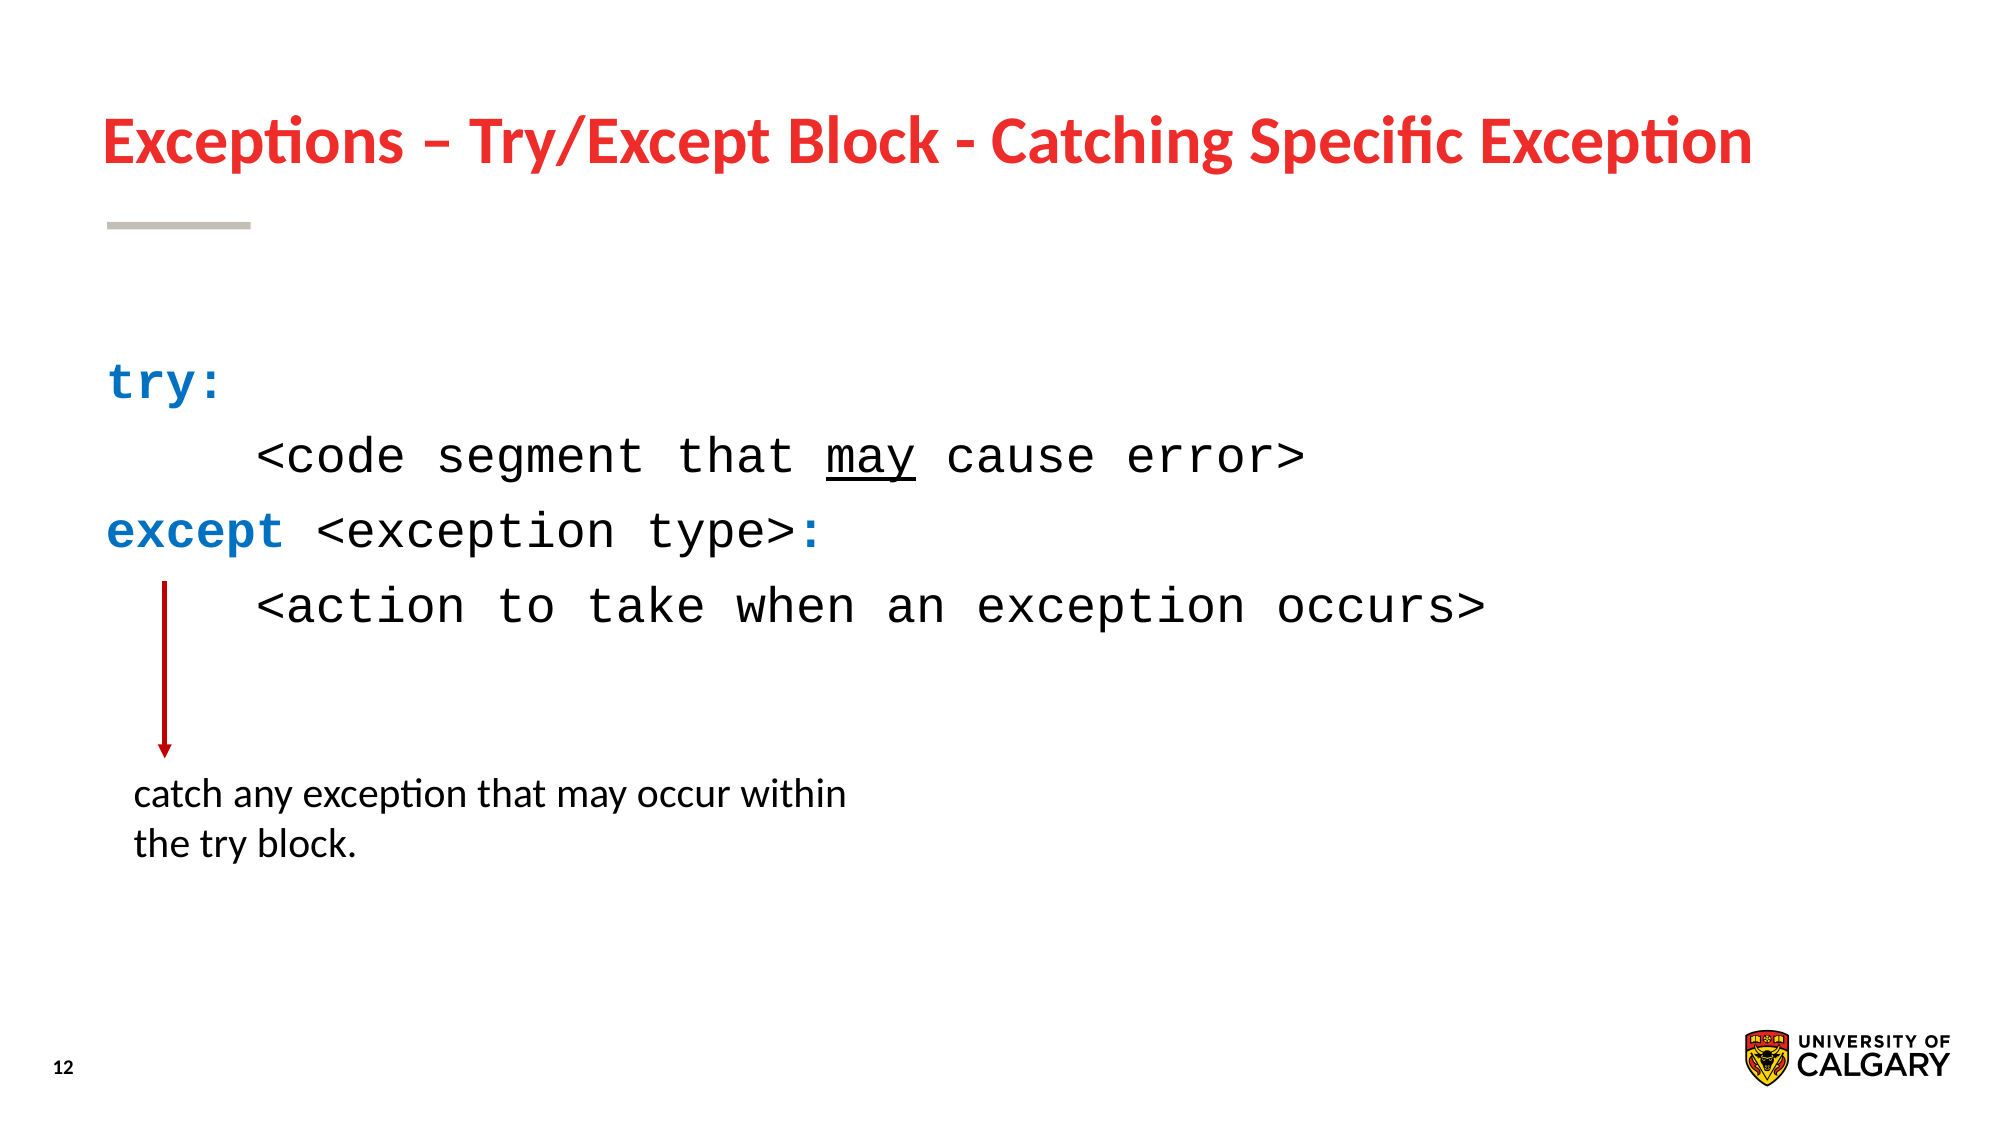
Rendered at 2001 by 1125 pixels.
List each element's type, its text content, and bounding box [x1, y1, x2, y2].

list try: <code segment that may cause error> except <exception type>: <action to take when an exception occurs> [91, 266, 1774, 981]
title Exceptions – Try/Except Block - Catching Specific Exception [87, 60, 1774, 222]
picture [1722, 1012, 1973, 1099]
text_box catch any exception that may occur within the try block. [118, 758, 928, 874]
